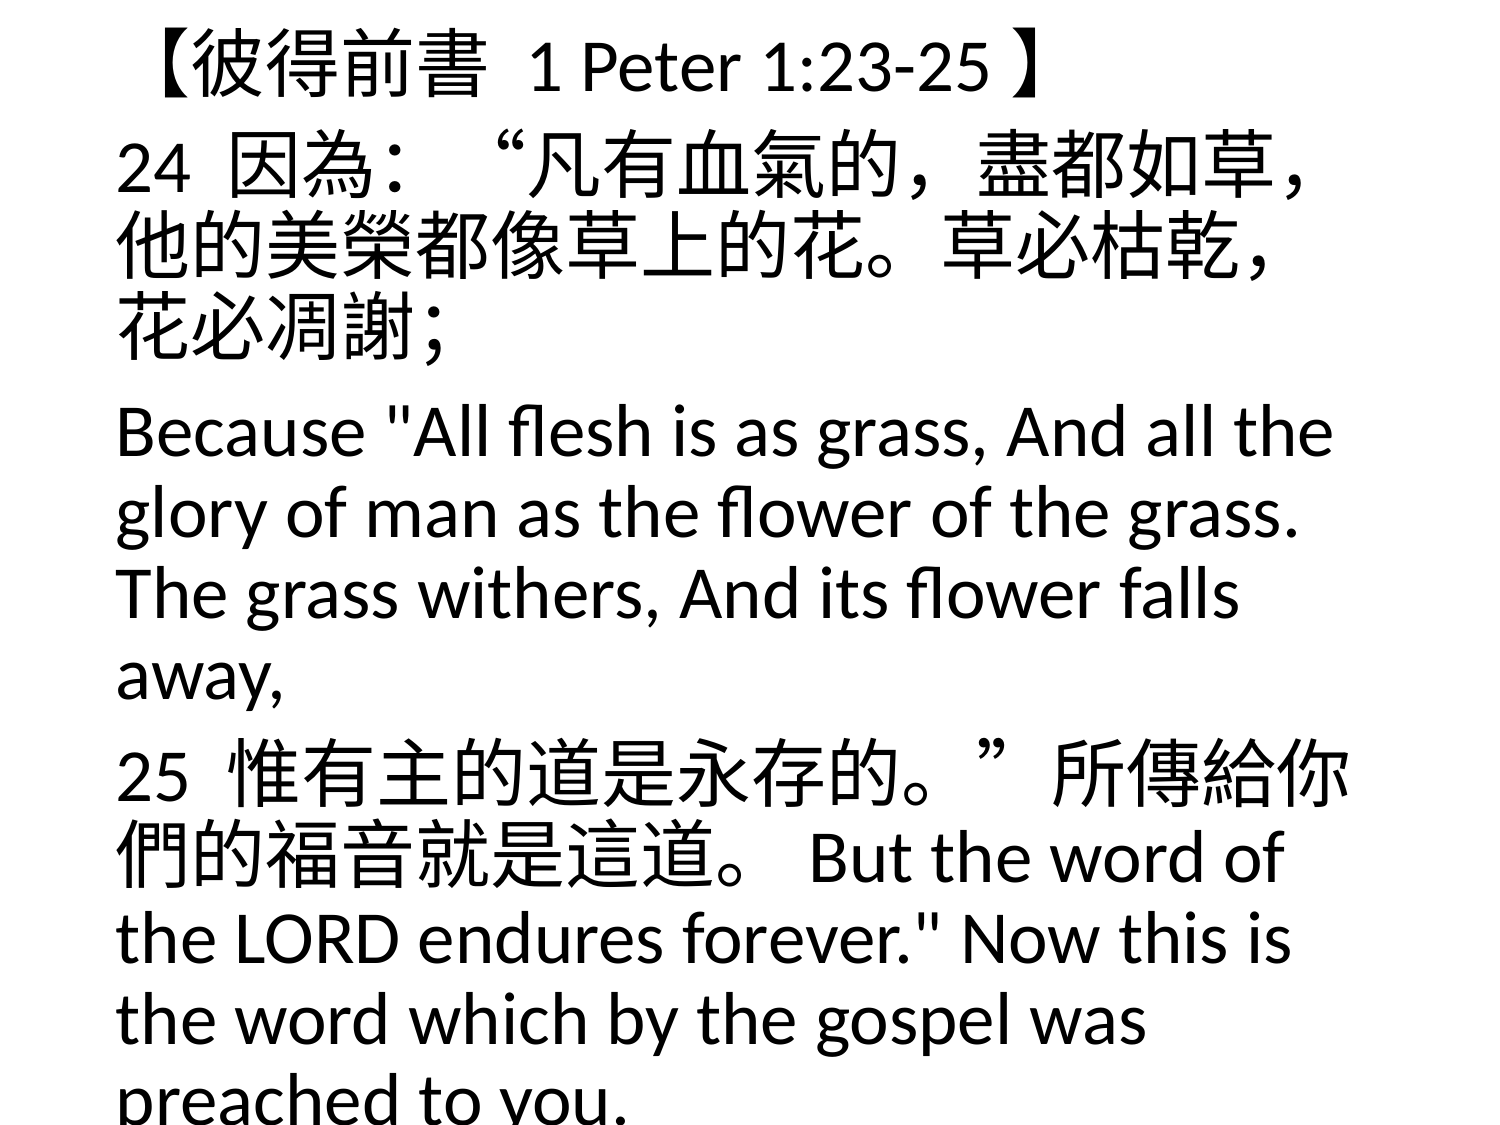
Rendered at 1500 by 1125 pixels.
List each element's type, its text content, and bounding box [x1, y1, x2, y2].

subtitle 【彼得前書 1 Peter 1:23-25】 24 因為：“凡有血氣的，盡都如草，他的美榮都像草上的花。草必枯乾，花必凋謝； Because "All flesh is as grass, And all the glory of man as the flower of the grass. The grass withers, And its flower falls away, 25 惟有主的道是永存的。”所傳給你們的福音就是這道。But the word of the LORD endures forever." Now this is the word which by the gospel was preached to you. [100, 18, 1405, 1125]
